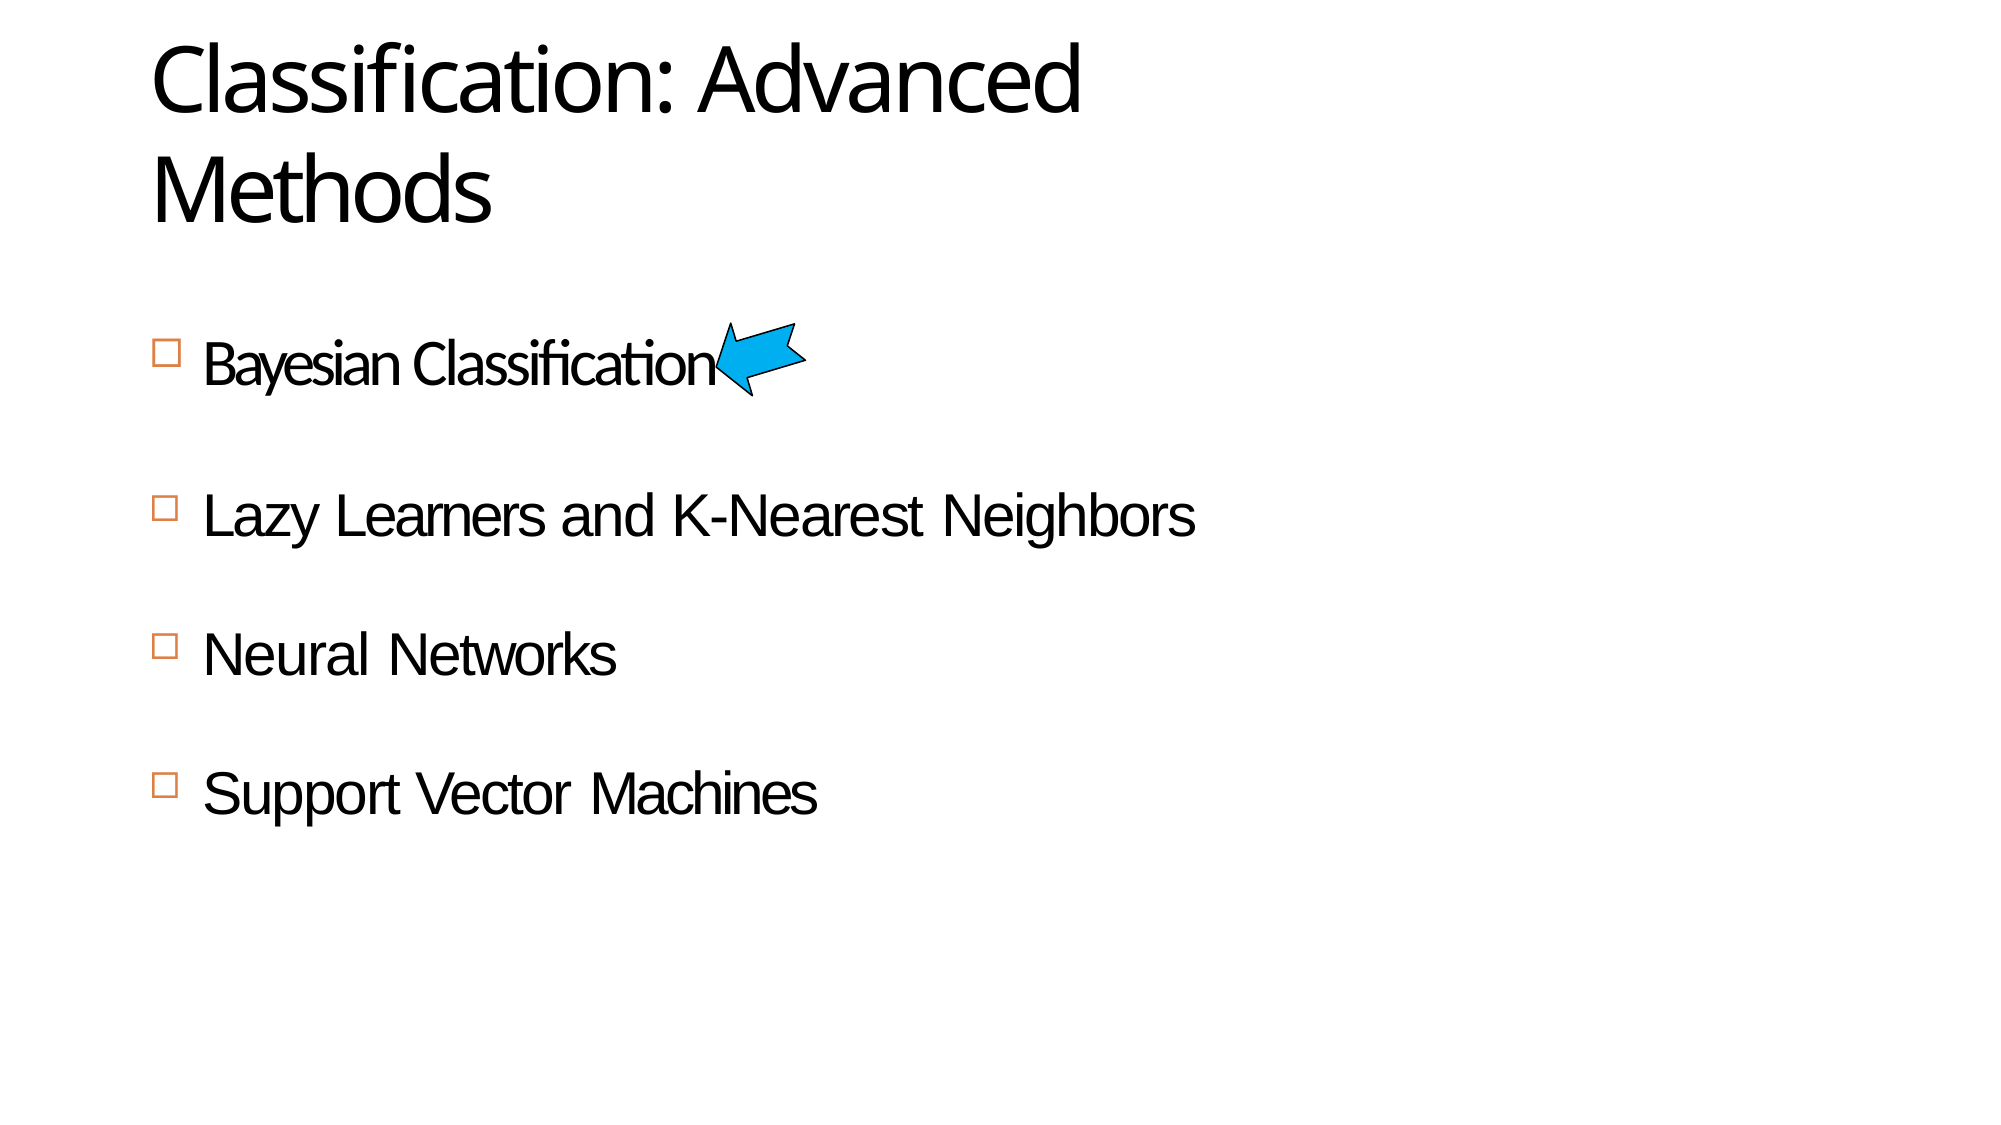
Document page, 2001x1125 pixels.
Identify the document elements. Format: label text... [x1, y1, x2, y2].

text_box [715, 322, 807, 397]
title Classification: Advanced Methods [147, 18, 1375, 242]
text_box Bayesian Classification Lazy Learners and K-Nearest Neighbors Neural Networks Support Vector Machines [147, 315, 1776, 827]
